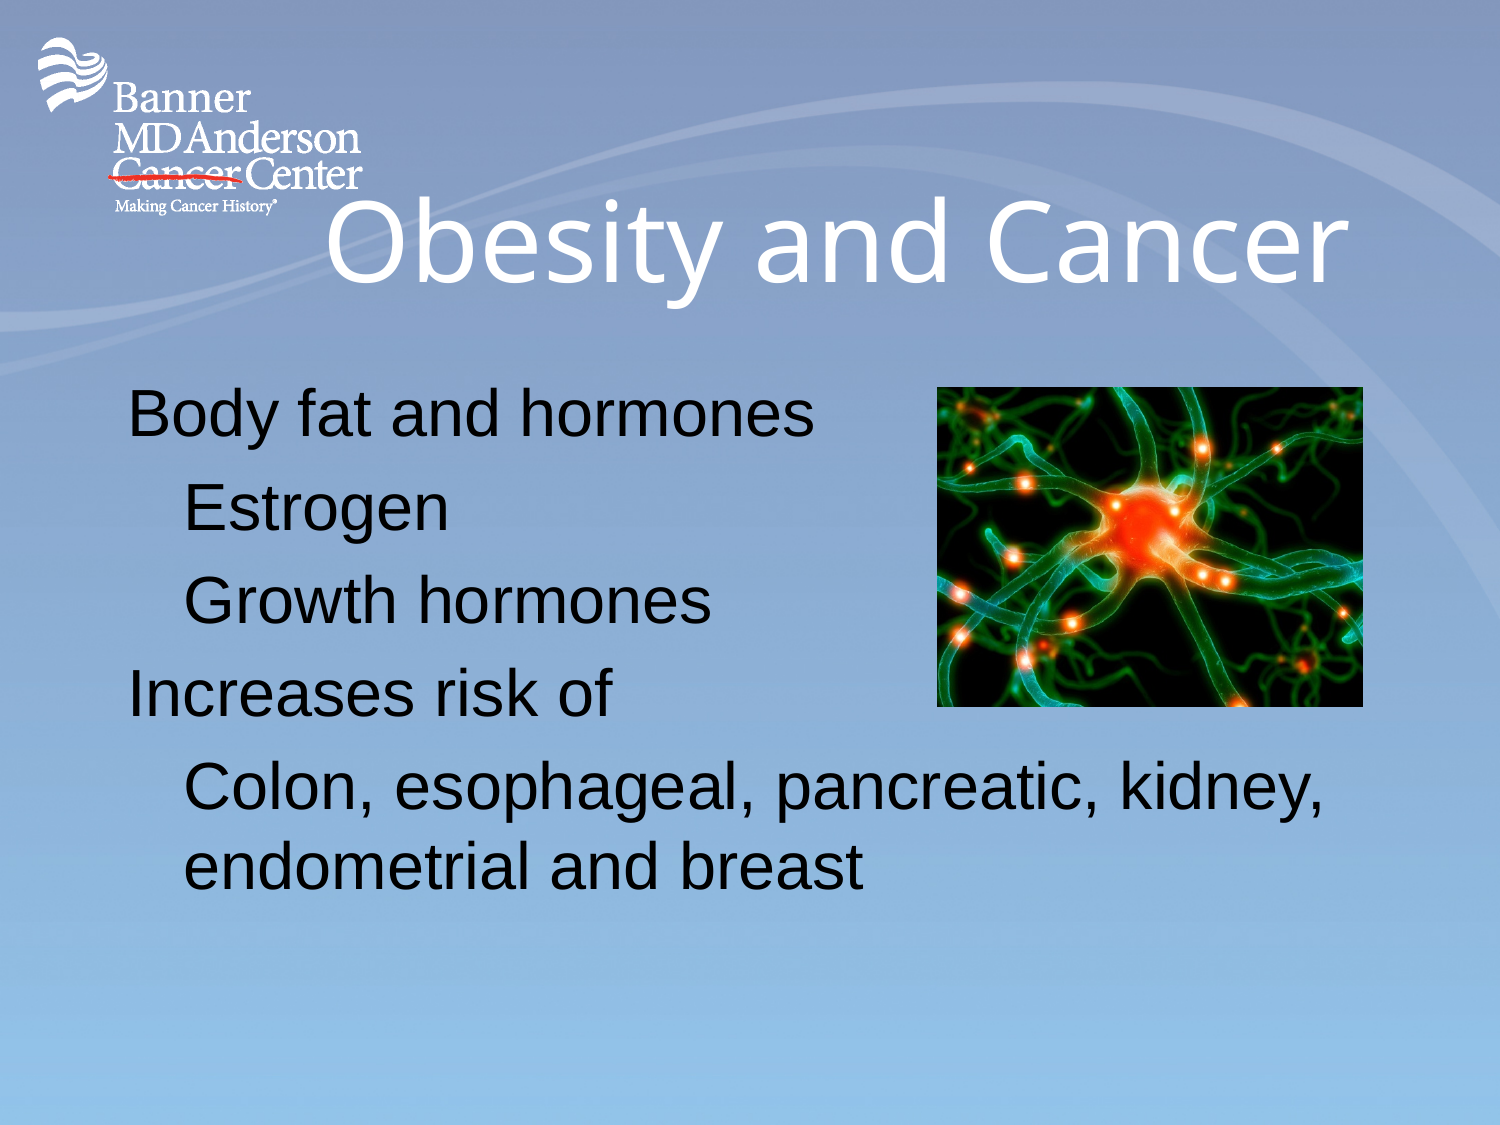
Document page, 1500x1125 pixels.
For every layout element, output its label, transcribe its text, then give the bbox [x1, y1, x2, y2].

list Body fat and hormones Estrogen Growth hormones Increases risk of Colon, esophageal, pancreatic, kidney, endometrial and breast [112, 362, 1388, 638]
title Obesity and Cancer [287, 162, 1388, 313]
picture [0, 0, 1500, 1125]
